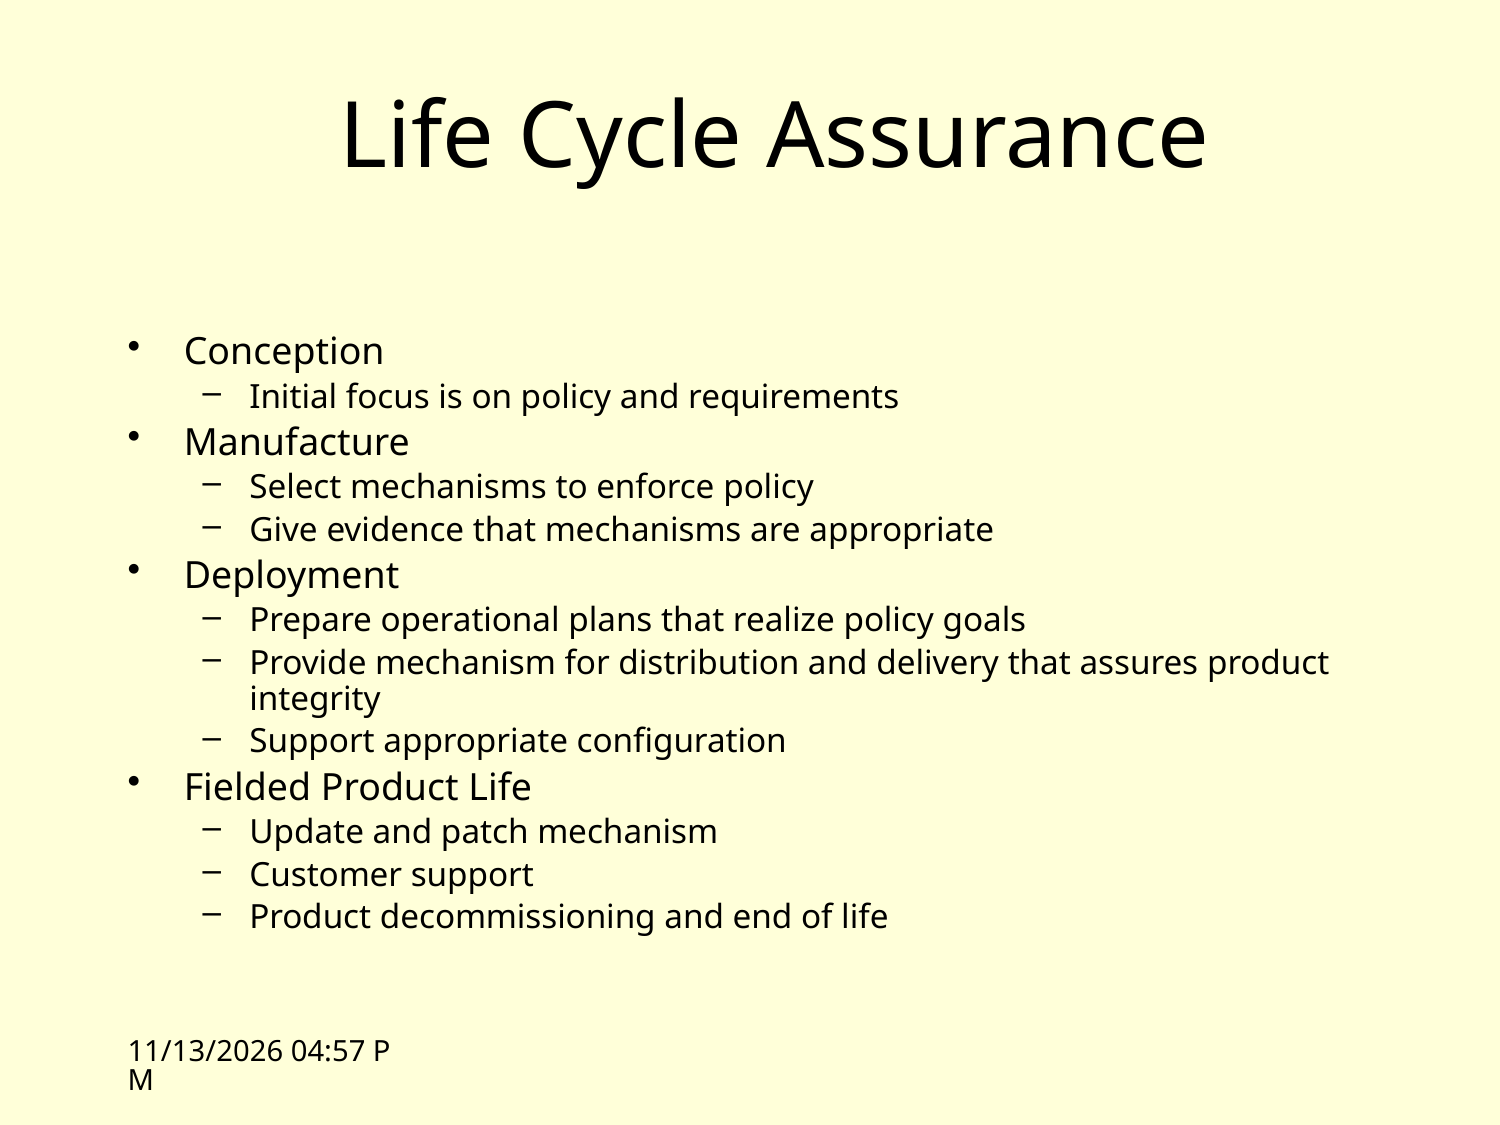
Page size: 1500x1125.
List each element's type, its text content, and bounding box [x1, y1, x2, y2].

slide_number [112, 1024, 426, 1101]
list Conception Initial focus is on policy and requirements Manufacture Select mechanisms to enforce policy Give evidence that mechanisms are appropriate Deployment Prepare operational plans that realize policy goals Provide mechanism for distribution and delivery that assures product integrity Support appropriate configuration Fielded Product Life Update and patch mechanism Customer support Product decommissioning and end of life [112, 324, 1388, 1001]
title Life Cycle Assurance [137, 37, 1413, 226]
